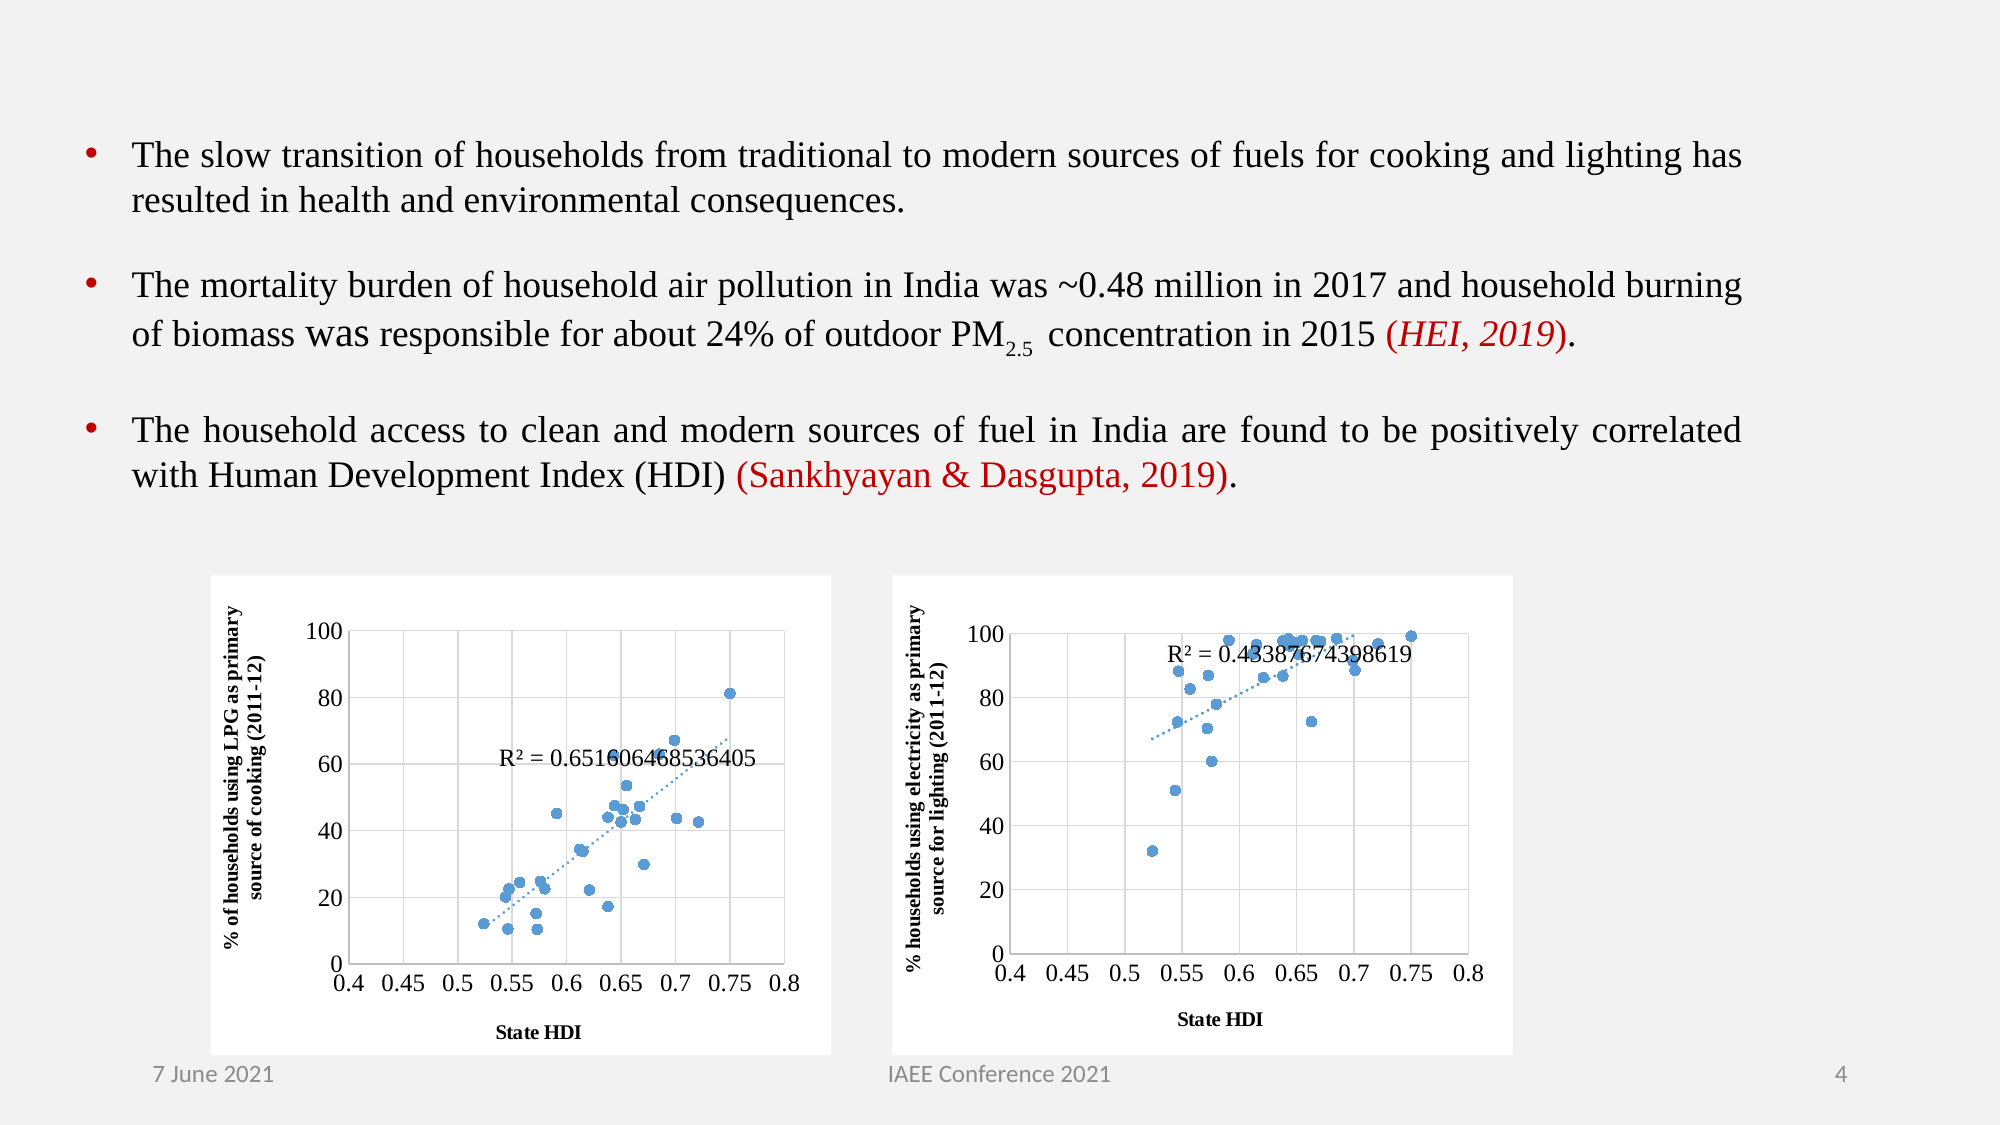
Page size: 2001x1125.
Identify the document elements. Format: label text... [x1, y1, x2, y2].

chart [891, 575, 1513, 1056]
text_box The slow transition of households from traditional to modern sources of fuels for cooking and lighting has resulted in health and environmental consequences. The mortality burden of household air pollution in India was ~0.48 million in 2017 and household burning of biomass was responsible for about 24% of outdoor PM2.5 concentration in 2015 (HEI, 2019). The household access to clean and modern sources of fuel in India are found to be positively correlated with Human Development Index (HDI) (Sankhyayan & Dasgupta, 2019). [70, 122, 1760, 548]
footer IAEE Conference 2021 [662, 1042, 1338, 1103]
slide_number 4 [1412, 1042, 1863, 1103]
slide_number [137, 1042, 588, 1103]
chart [210, 575, 832, 1056]
